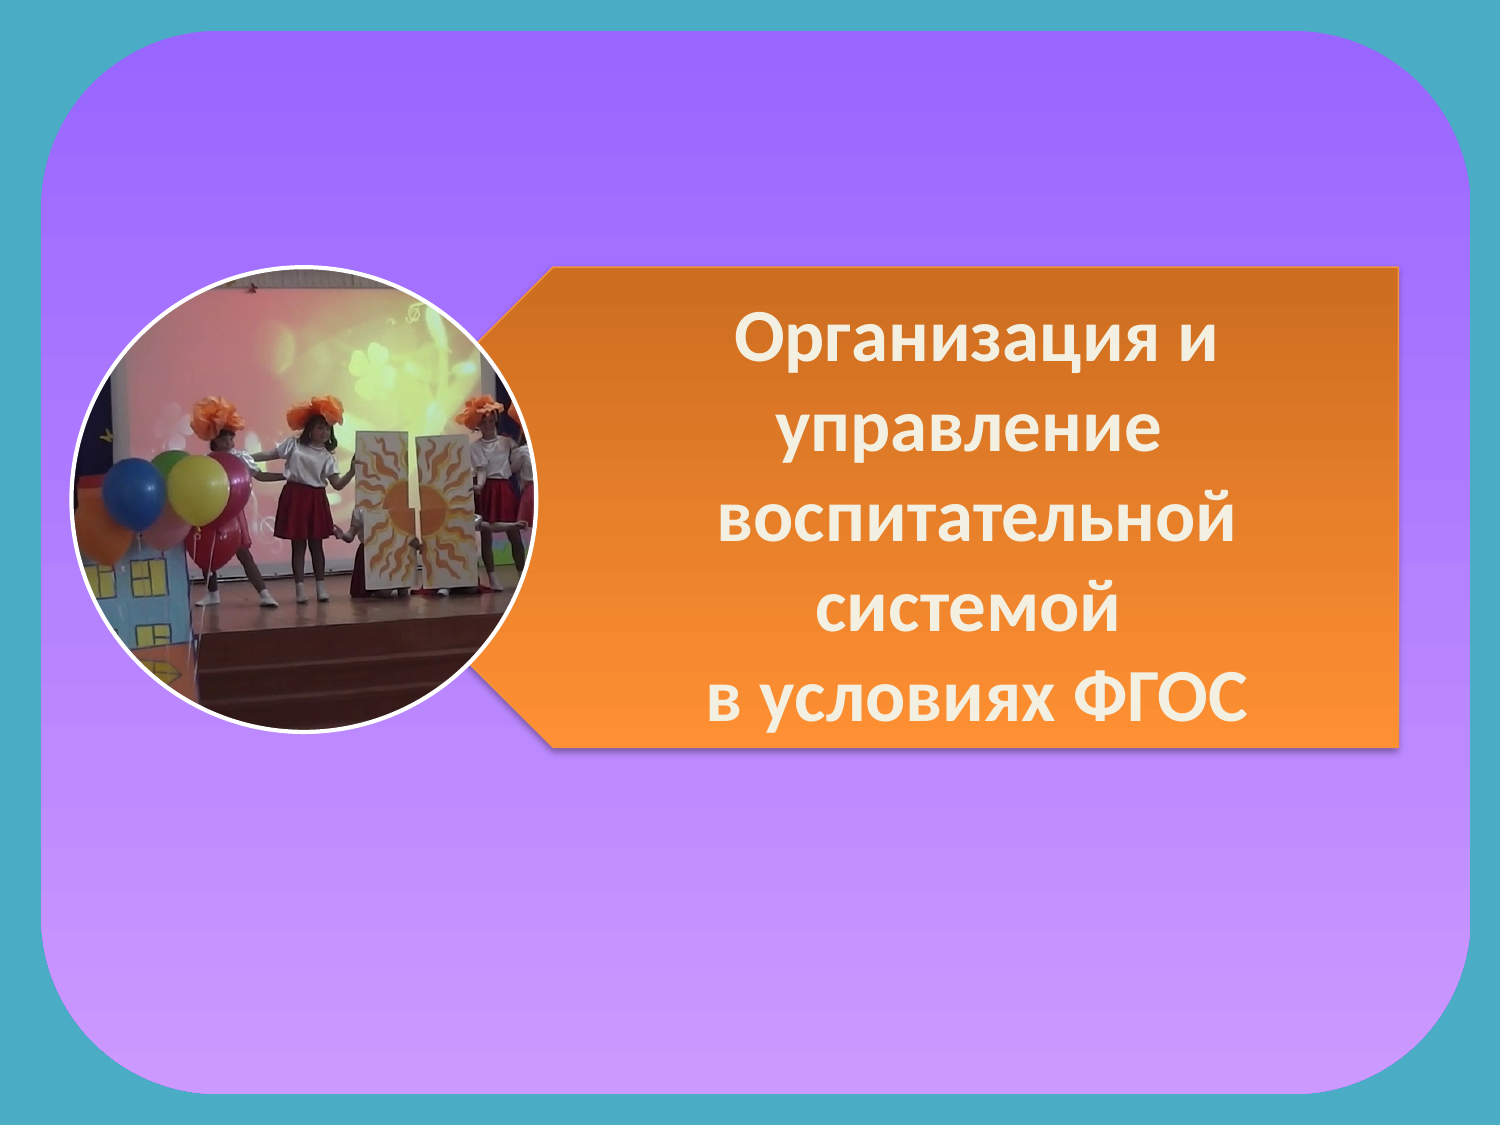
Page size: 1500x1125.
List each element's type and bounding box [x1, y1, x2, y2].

text_box [39, 28, 1473, 1097]
text_box [52, 243, 1441, 752]
